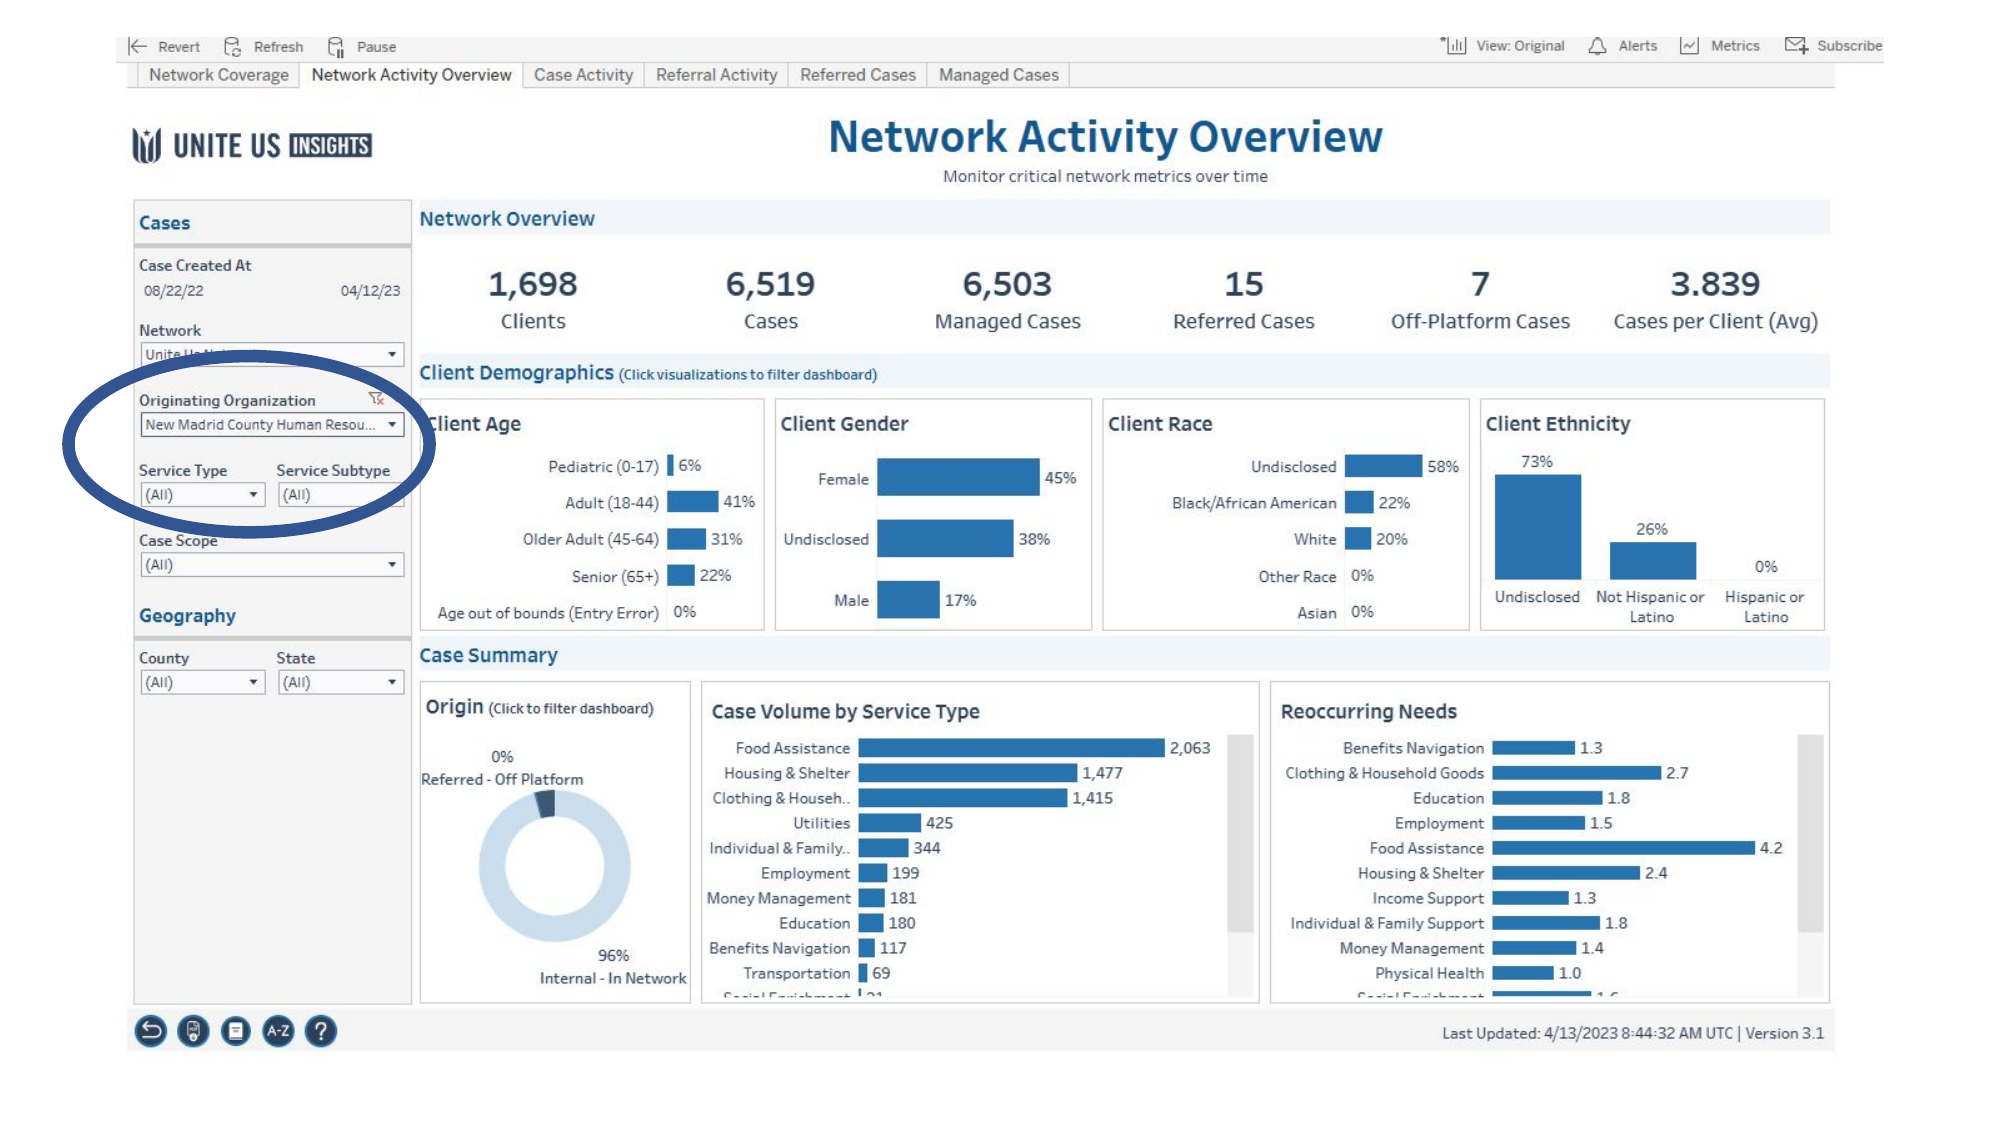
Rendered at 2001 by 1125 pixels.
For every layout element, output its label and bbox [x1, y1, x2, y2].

picture [116, 37, 1884, 1125]
text_box [67, 383, 116, 505]
